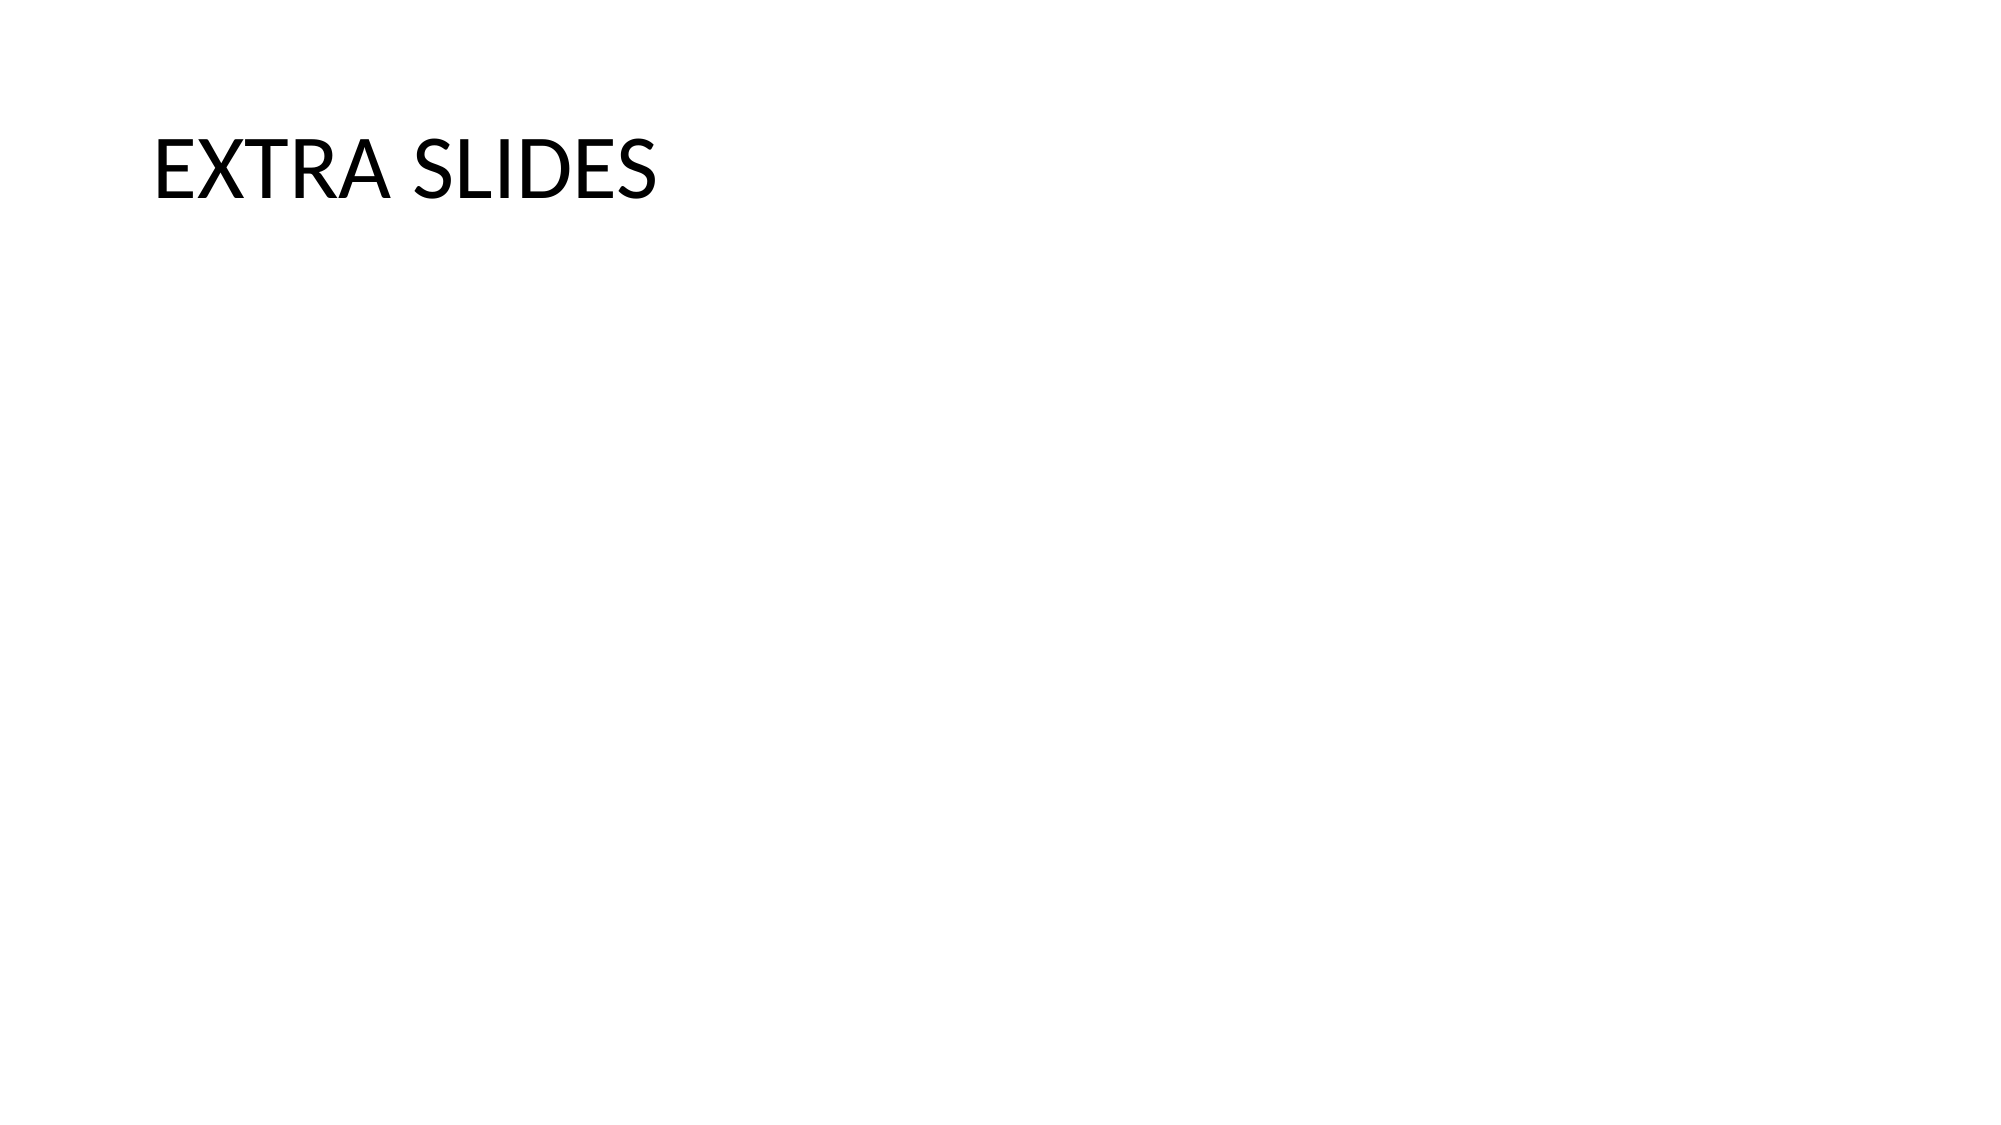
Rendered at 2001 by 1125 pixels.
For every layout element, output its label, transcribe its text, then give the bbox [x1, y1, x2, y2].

title EXTRA SLIDES [137, 59, 1863, 278]
